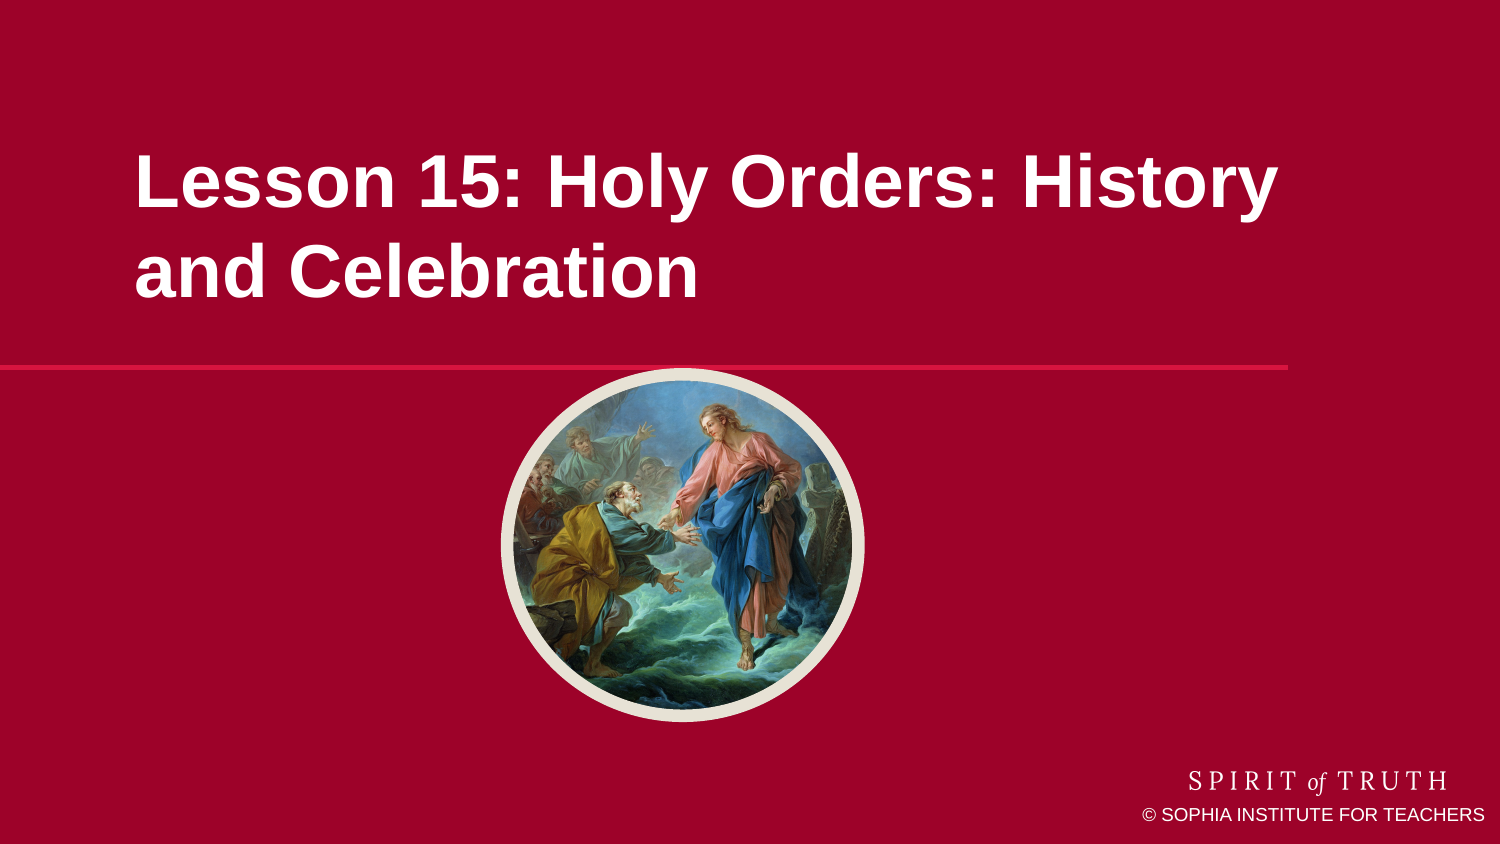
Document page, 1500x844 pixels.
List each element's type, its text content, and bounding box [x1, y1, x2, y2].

picture [1186, 768, 1449, 797]
picture [506, 374, 859, 717]
title Lesson 15: Holy Orders: History and Celebration [119, 78, 1381, 328]
